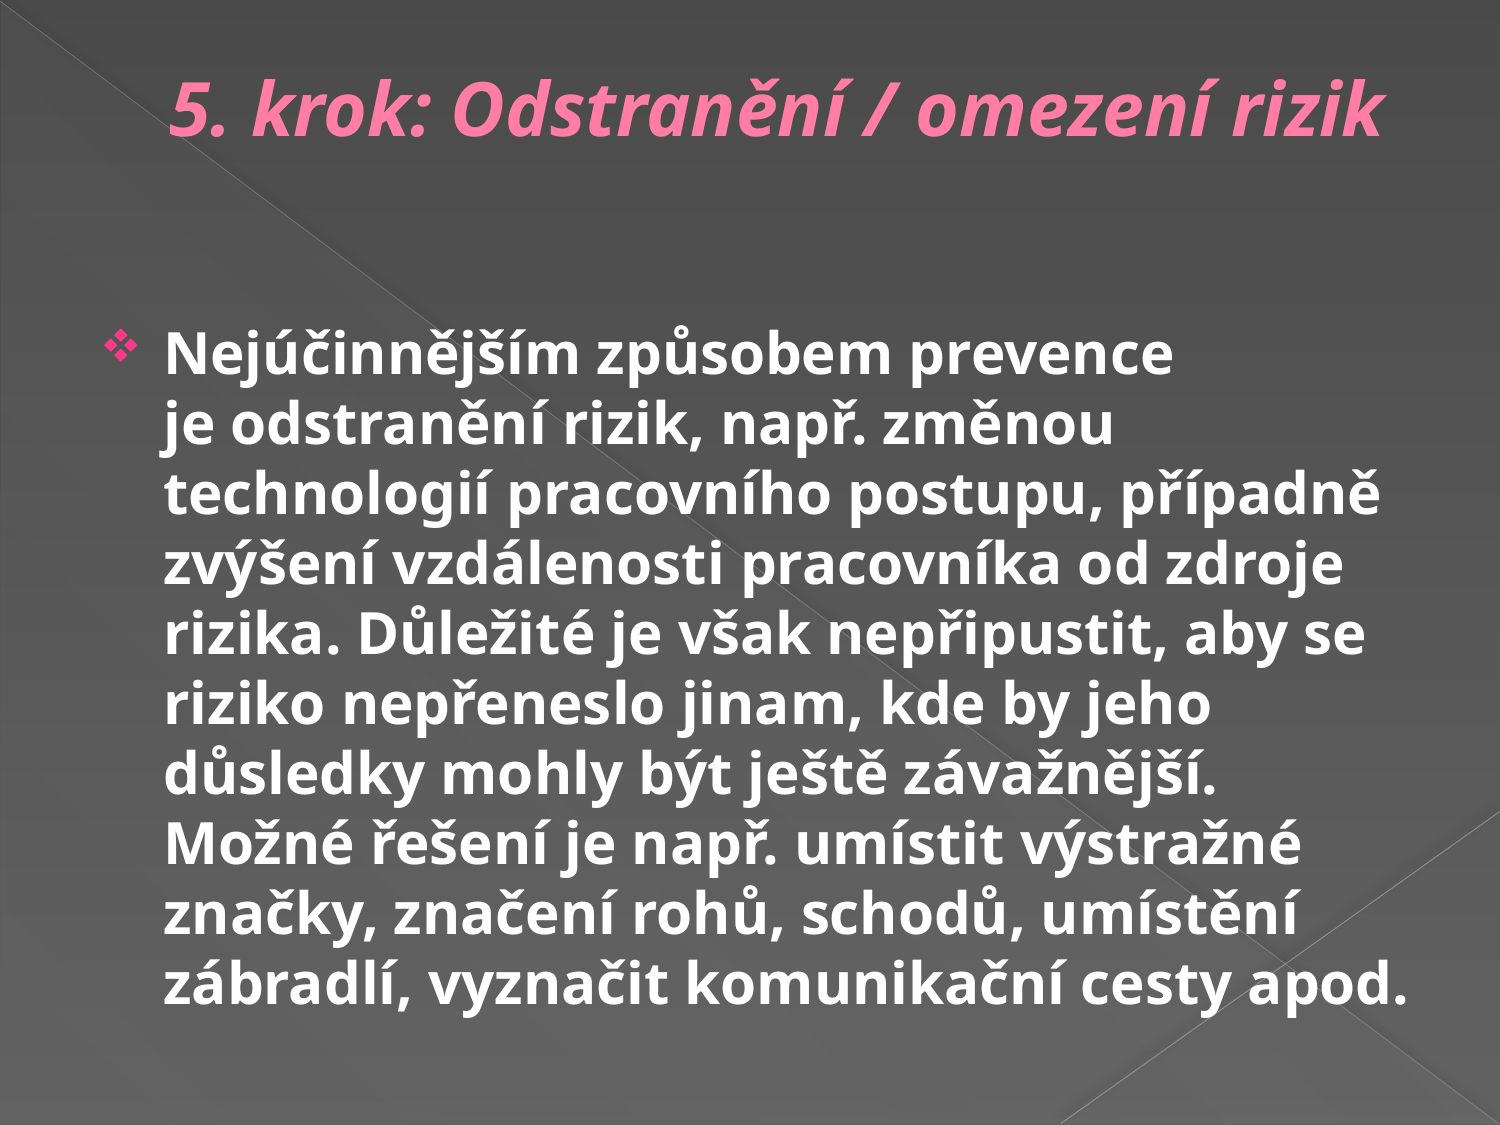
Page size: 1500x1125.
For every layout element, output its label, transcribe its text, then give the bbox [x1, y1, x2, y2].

list Nejúčinnějším způsobem prevence je odstranění rizik, např. změnou technologií pracovního postupu, případně zvýšení vzdálenosti pracovníka od zdroje rizika. Důležité je však nepřipustit, aby se riziko nepřeneslo jinam, kde by jeho důsledky mohly být ještě závažnější. Možné řešení je např. umístit výstražné značky, značení rohů, schodů, umístění zábradlí, vyznačit komunikační cesty apod. [75, 308, 1425, 1059]
title 5. krok: Odstranění / omezení rizik [75, 43, 1425, 274]
